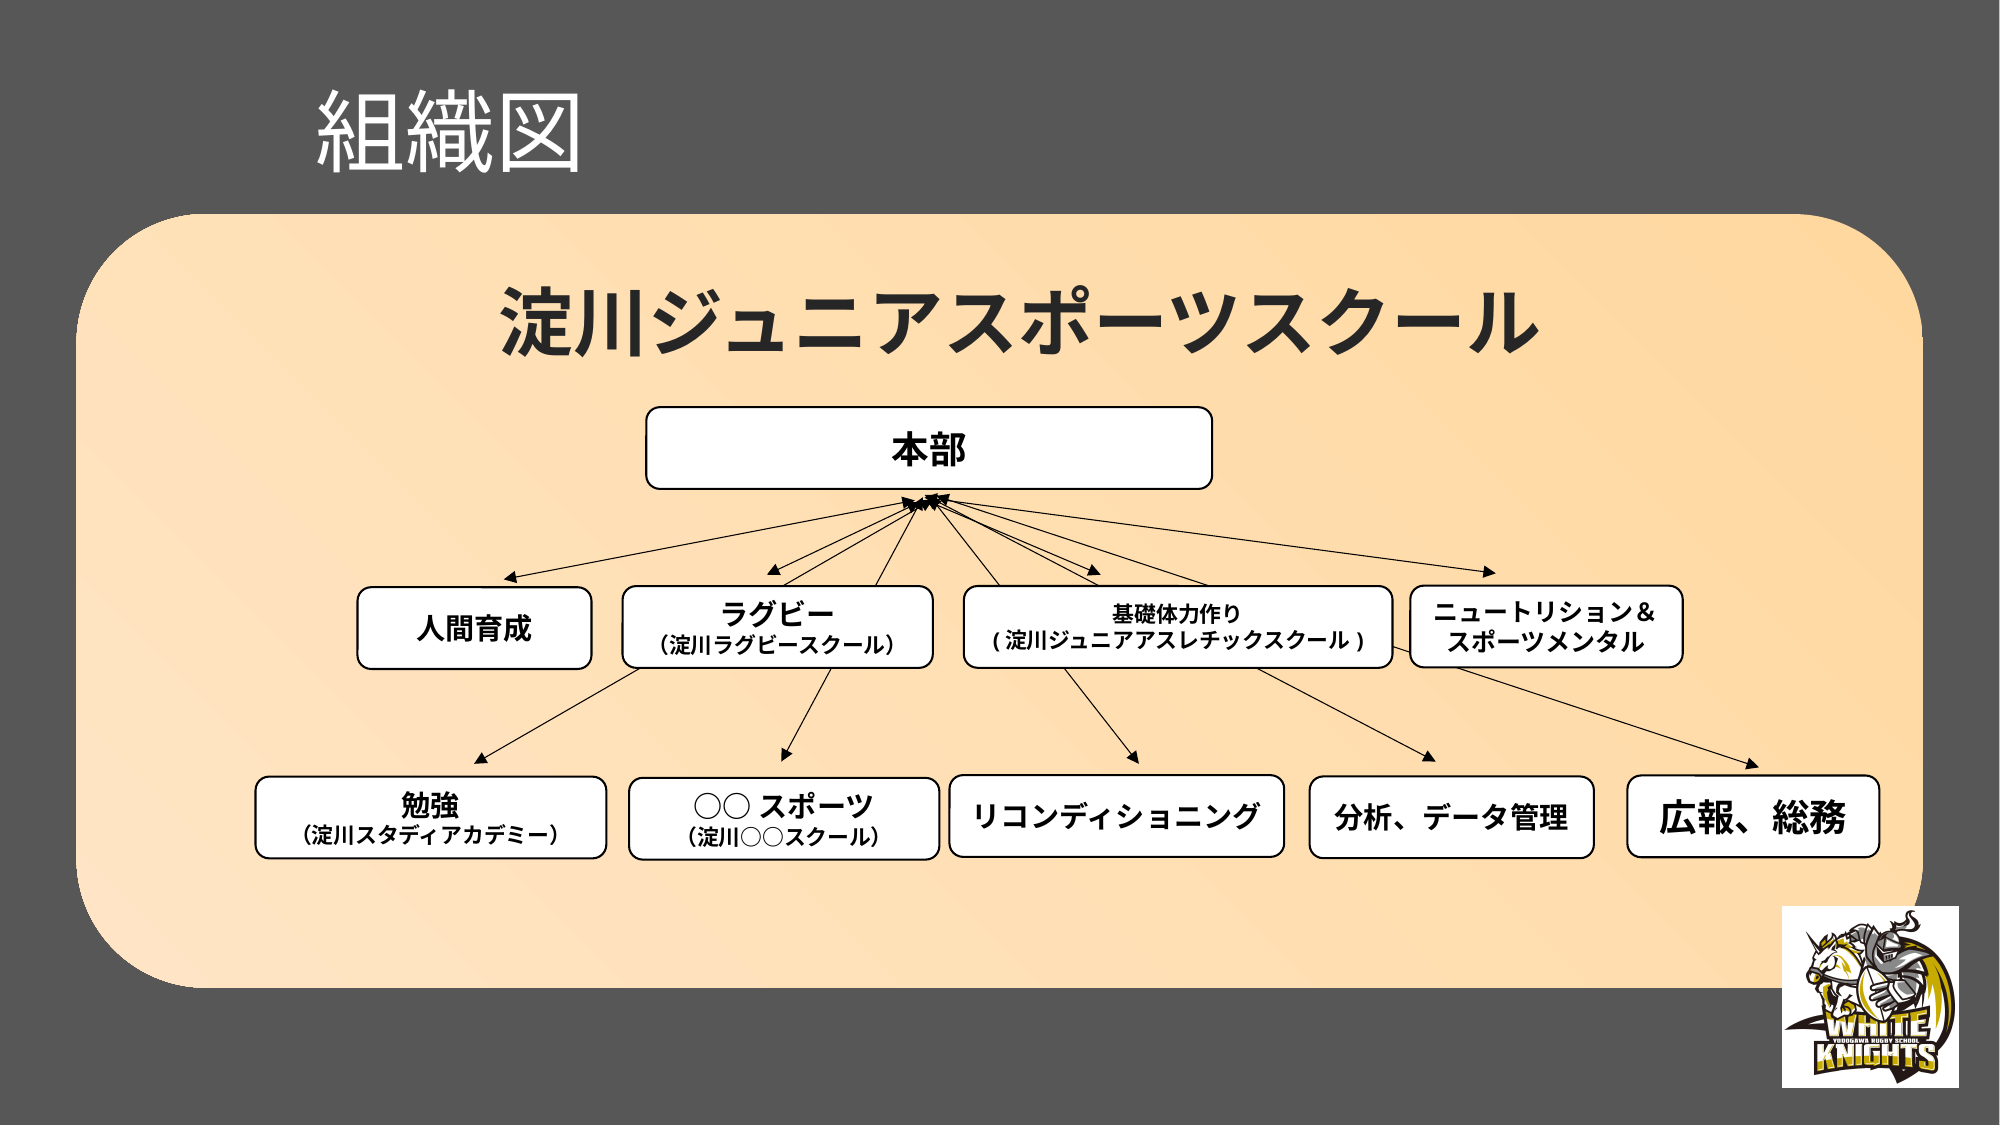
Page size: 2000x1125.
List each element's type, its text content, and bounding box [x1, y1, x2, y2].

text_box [936, 495, 1759, 768]
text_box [924, 574, 1436, 762]
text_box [781, 497, 923, 762]
text_box 淀川ジュニアスポーツスクール [483, 267, 1558, 373]
text_box 本部 [645, 406, 1214, 490]
text_box 勉強 （淀川スタディアカデミー） [254, 775, 608, 860]
title 組織図 [78, 80, 823, 193]
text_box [474, 499, 929, 764]
text_box 分析、データ管理 [1308, 775, 1595, 860]
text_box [925, 500, 1101, 575]
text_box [924, 497, 1496, 574]
text_box [76, 213, 1924, 989]
text_box 広報、総務 [1626, 774, 1881, 859]
text_box 人間育成 [356, 586, 474, 671]
text_box ○○スポーツ （淀川○○スクール） [628, 776, 941, 861]
text_box リコンディショニング [948, 774, 1286, 858]
picture [1782, 906, 1959, 1088]
text_box [174, 423, 1047, 1024]
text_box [766, 502, 920, 575]
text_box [503, 500, 915, 580]
